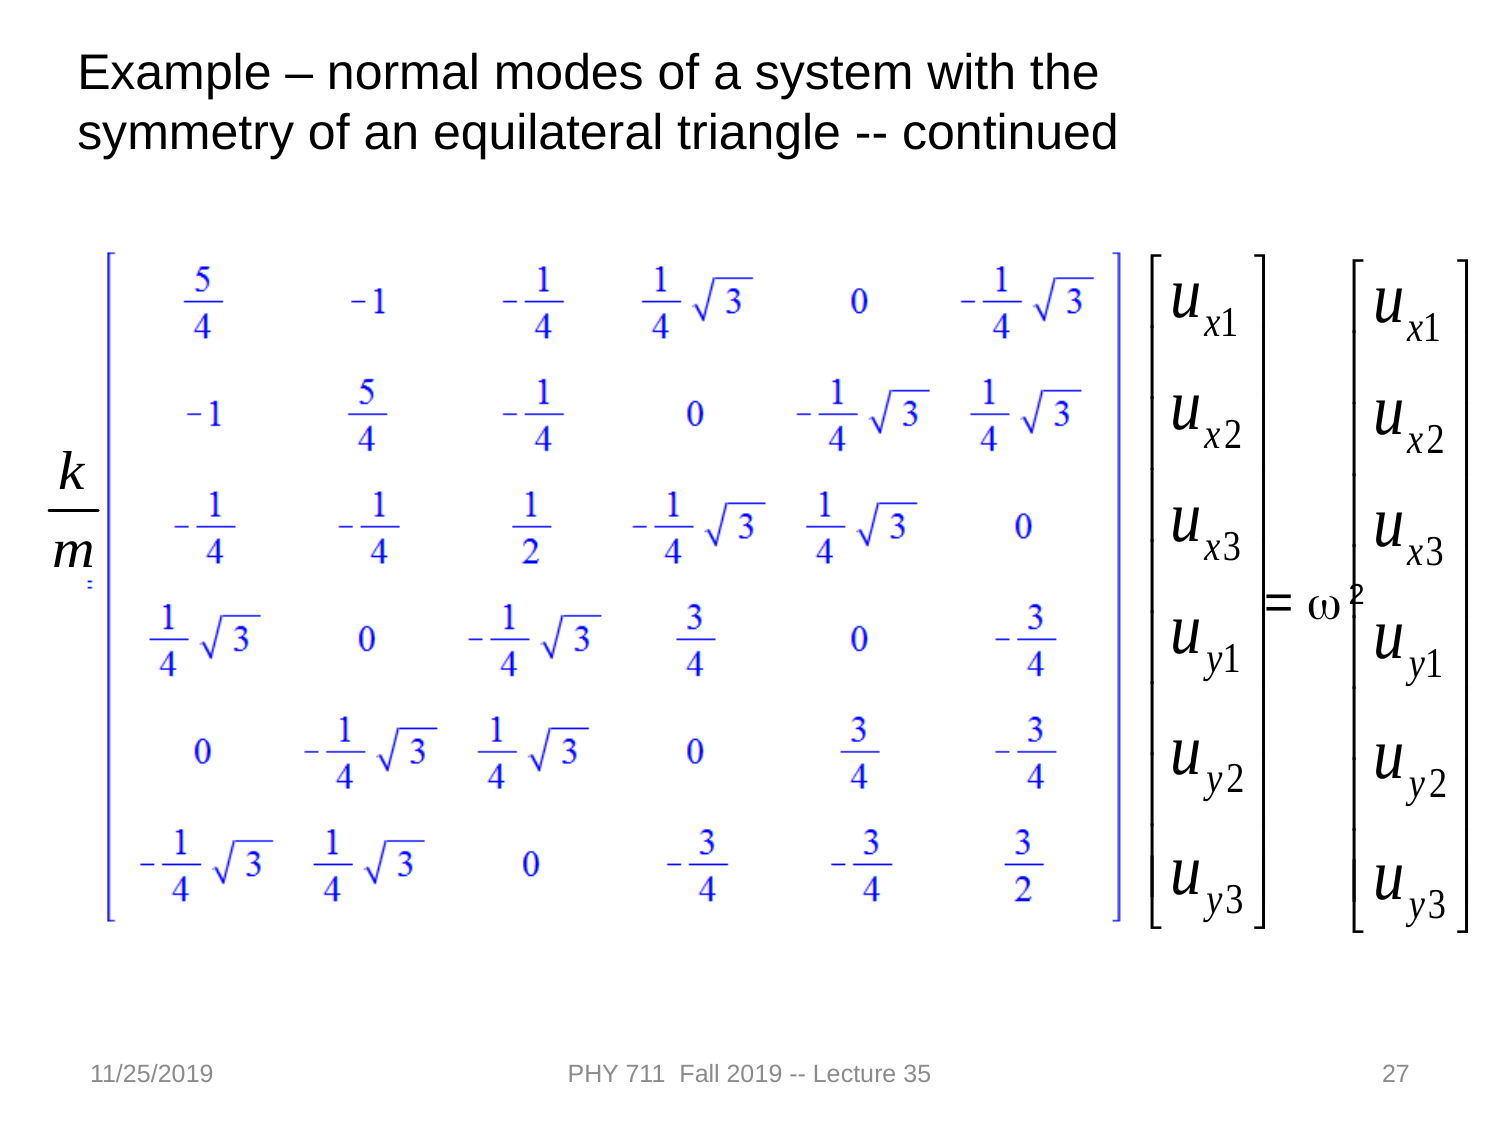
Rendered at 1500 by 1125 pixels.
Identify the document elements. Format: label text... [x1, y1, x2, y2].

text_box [1138, 244, 1286, 940]
text_box = w2 [1290, 562, 1336, 638]
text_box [38, 437, 114, 580]
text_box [1341, 249, 1488, 945]
text_box Example – normal modes of a system with the symmetry of an equilateral triangle -- continued [62, 31, 1213, 167]
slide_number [75, 1042, 425, 1103]
picture [87, 244, 1138, 940]
slide_number 27 [1074, 1042, 1425, 1103]
footer PHY 711 Fall 2019 -- Lecture 35 [512, 1042, 988, 1103]
